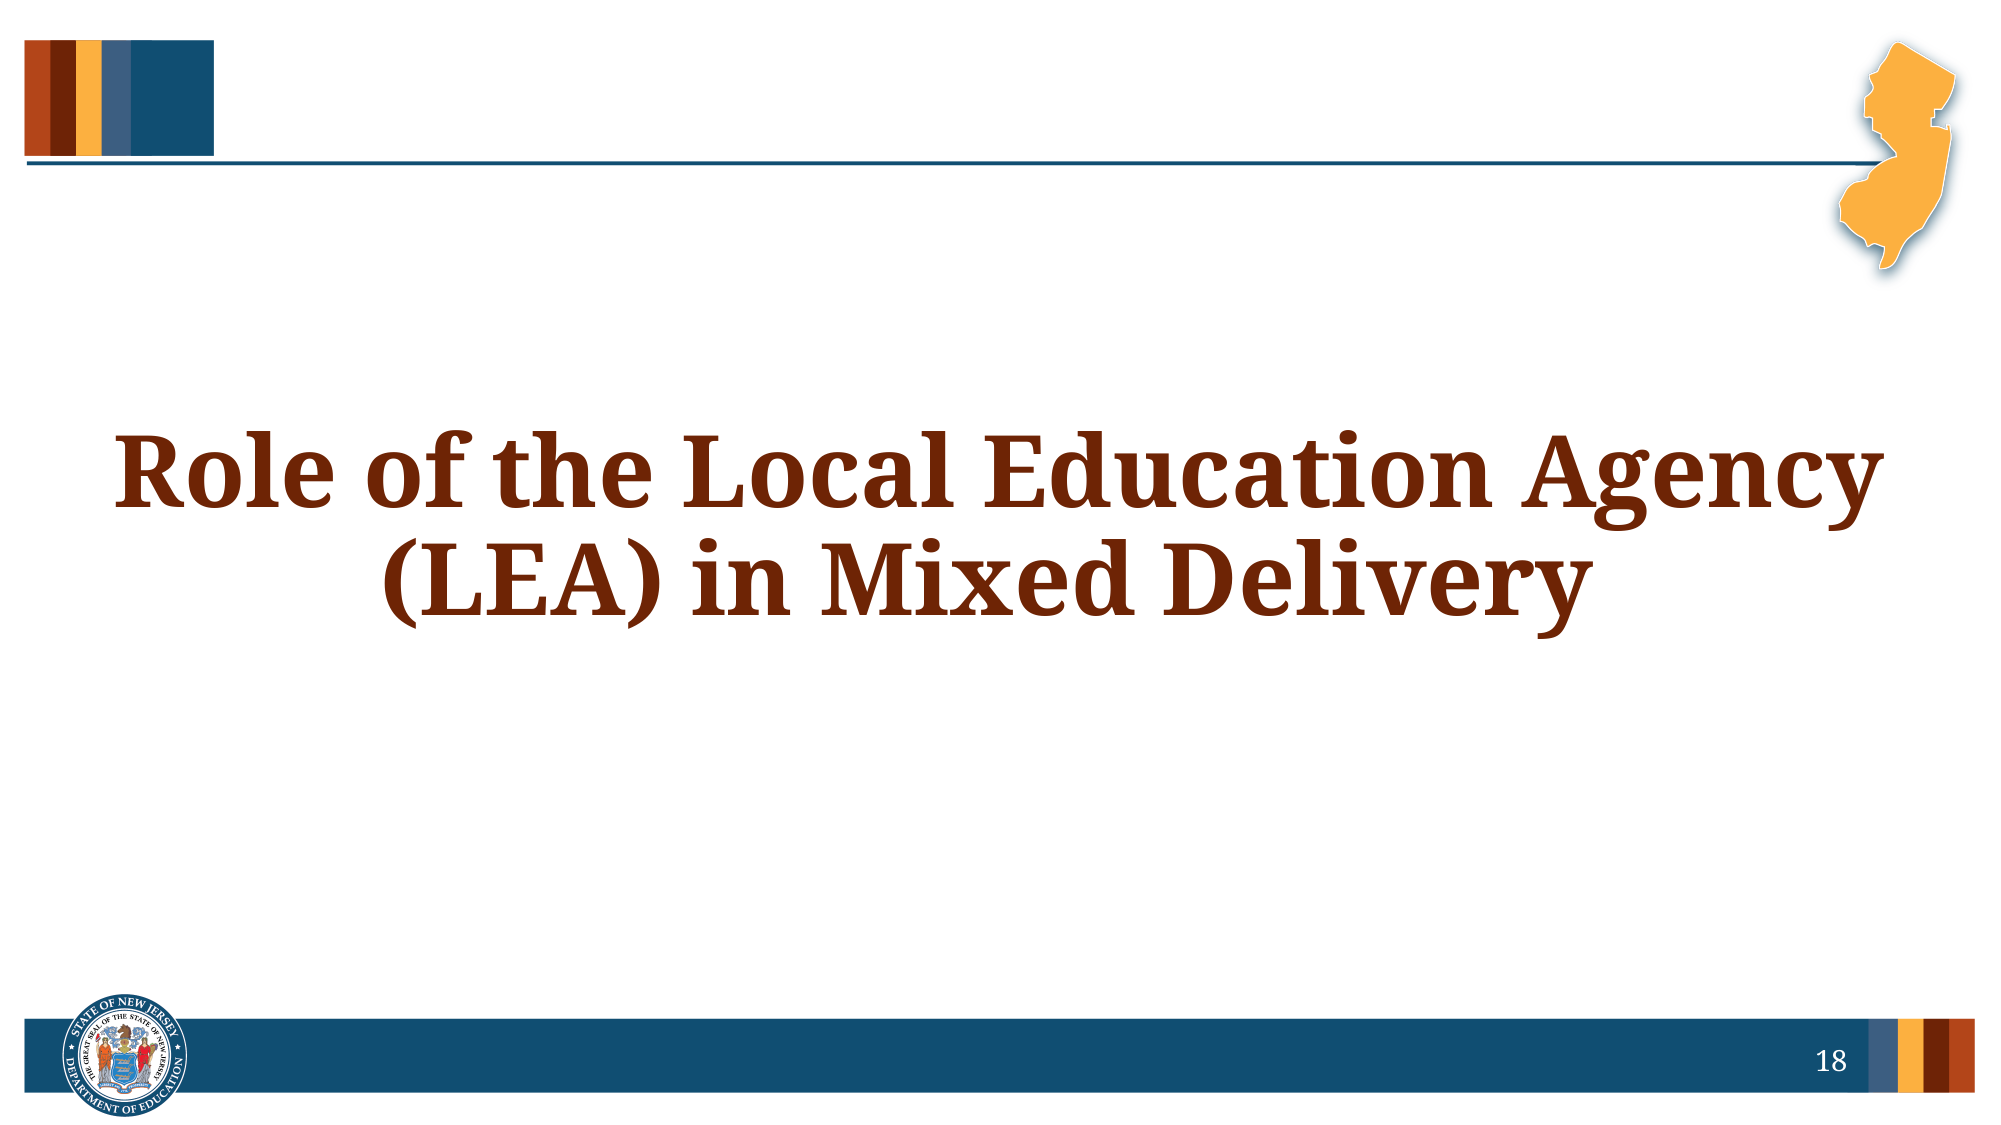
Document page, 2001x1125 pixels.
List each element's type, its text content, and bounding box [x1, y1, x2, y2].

picture [24, 26, 1976, 295]
picture [24, 992, 1975, 1119]
title Role of the Local Education Agency (LEA) in Mixed Delivery [0, 305, 2000, 753]
slide_number 18 [1412, 1032, 1863, 1093]
